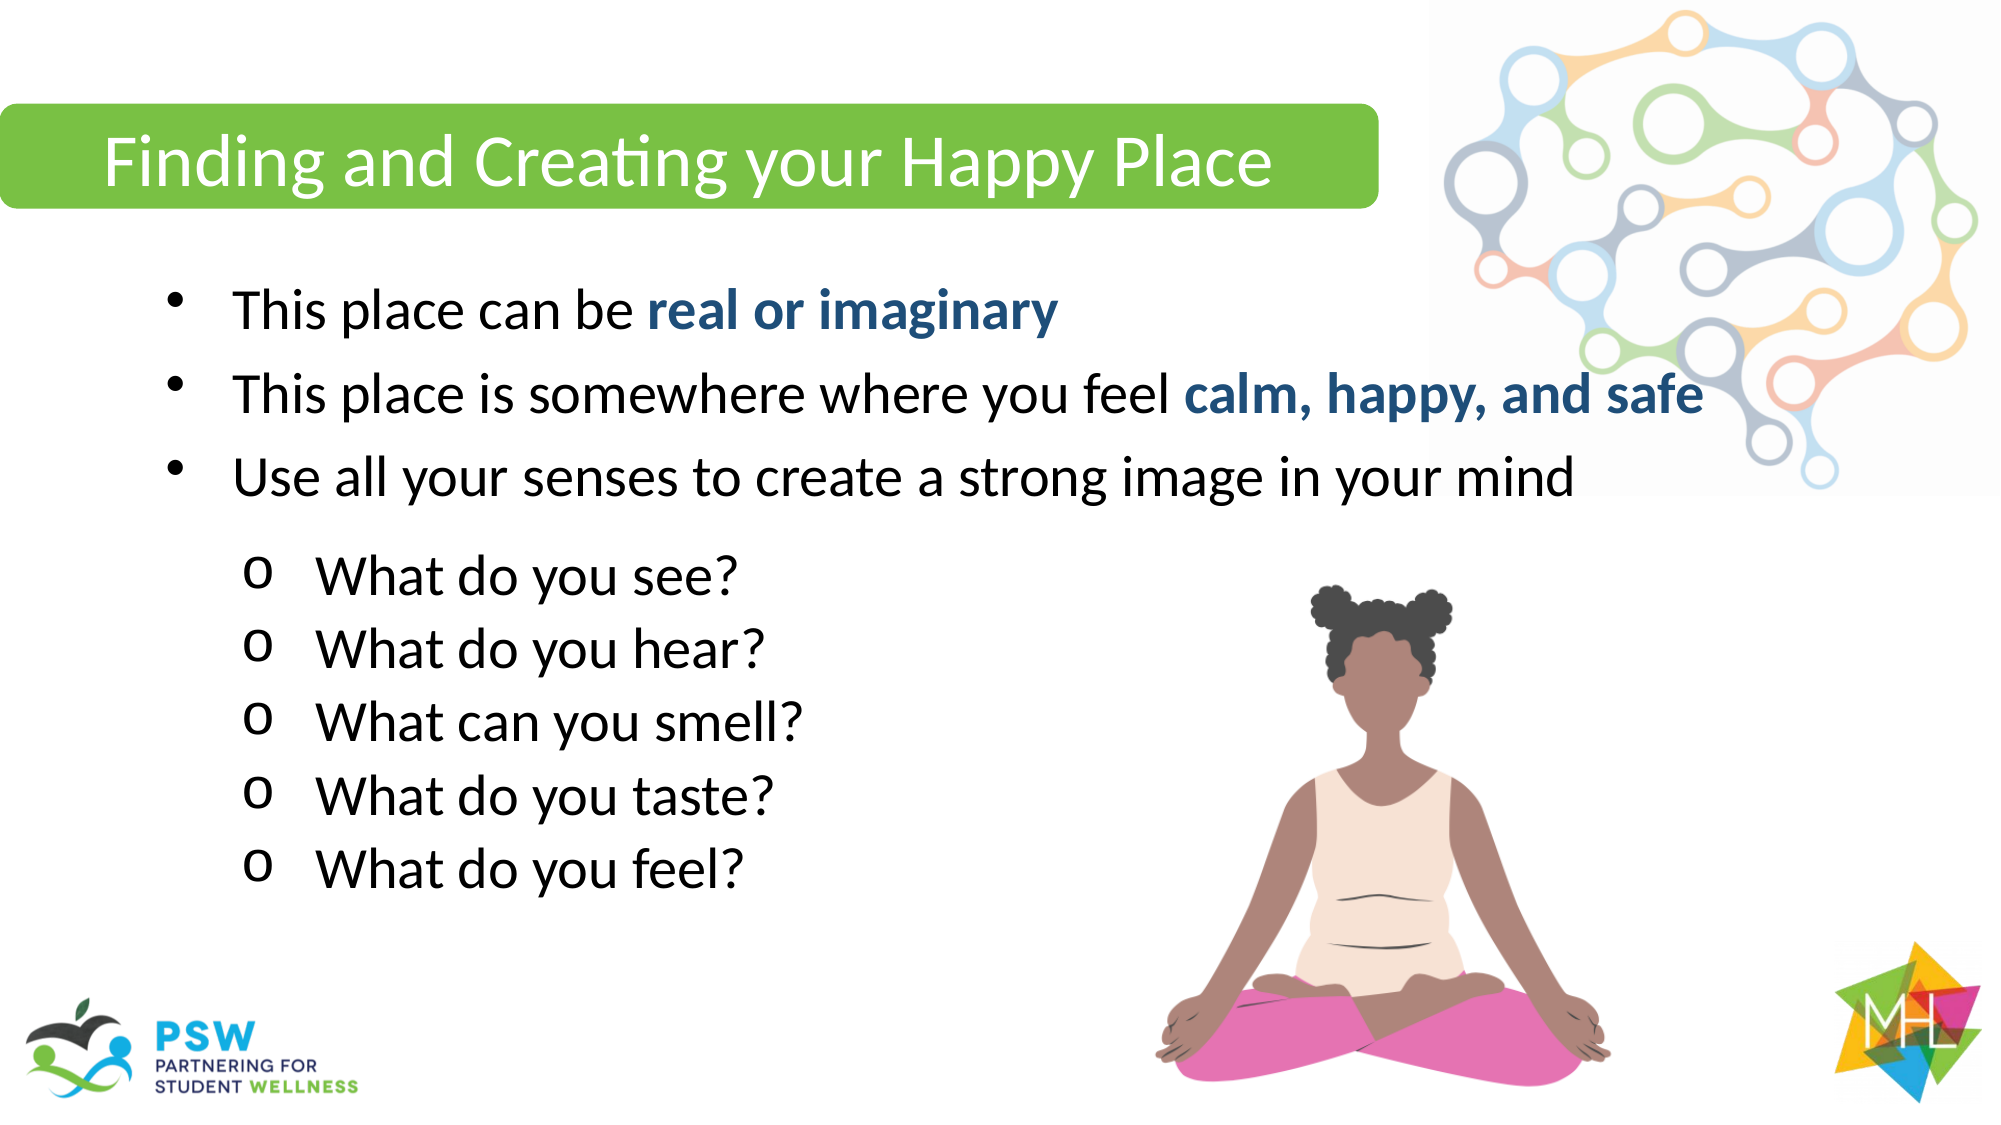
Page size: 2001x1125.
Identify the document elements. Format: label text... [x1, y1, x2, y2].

text_box Finding and Creating your Happy Place [0, 104, 1378, 208]
text_box This place can be real or imaginary This place is somewhere where you feel calm, happy, and safe Use all your senses to create a strong image in your mind What do you see? What do you hear? What can you smell? What do you taste? What do you feel? [142, 263, 1772, 917]
picture [0, 0, 2001, 1125]
